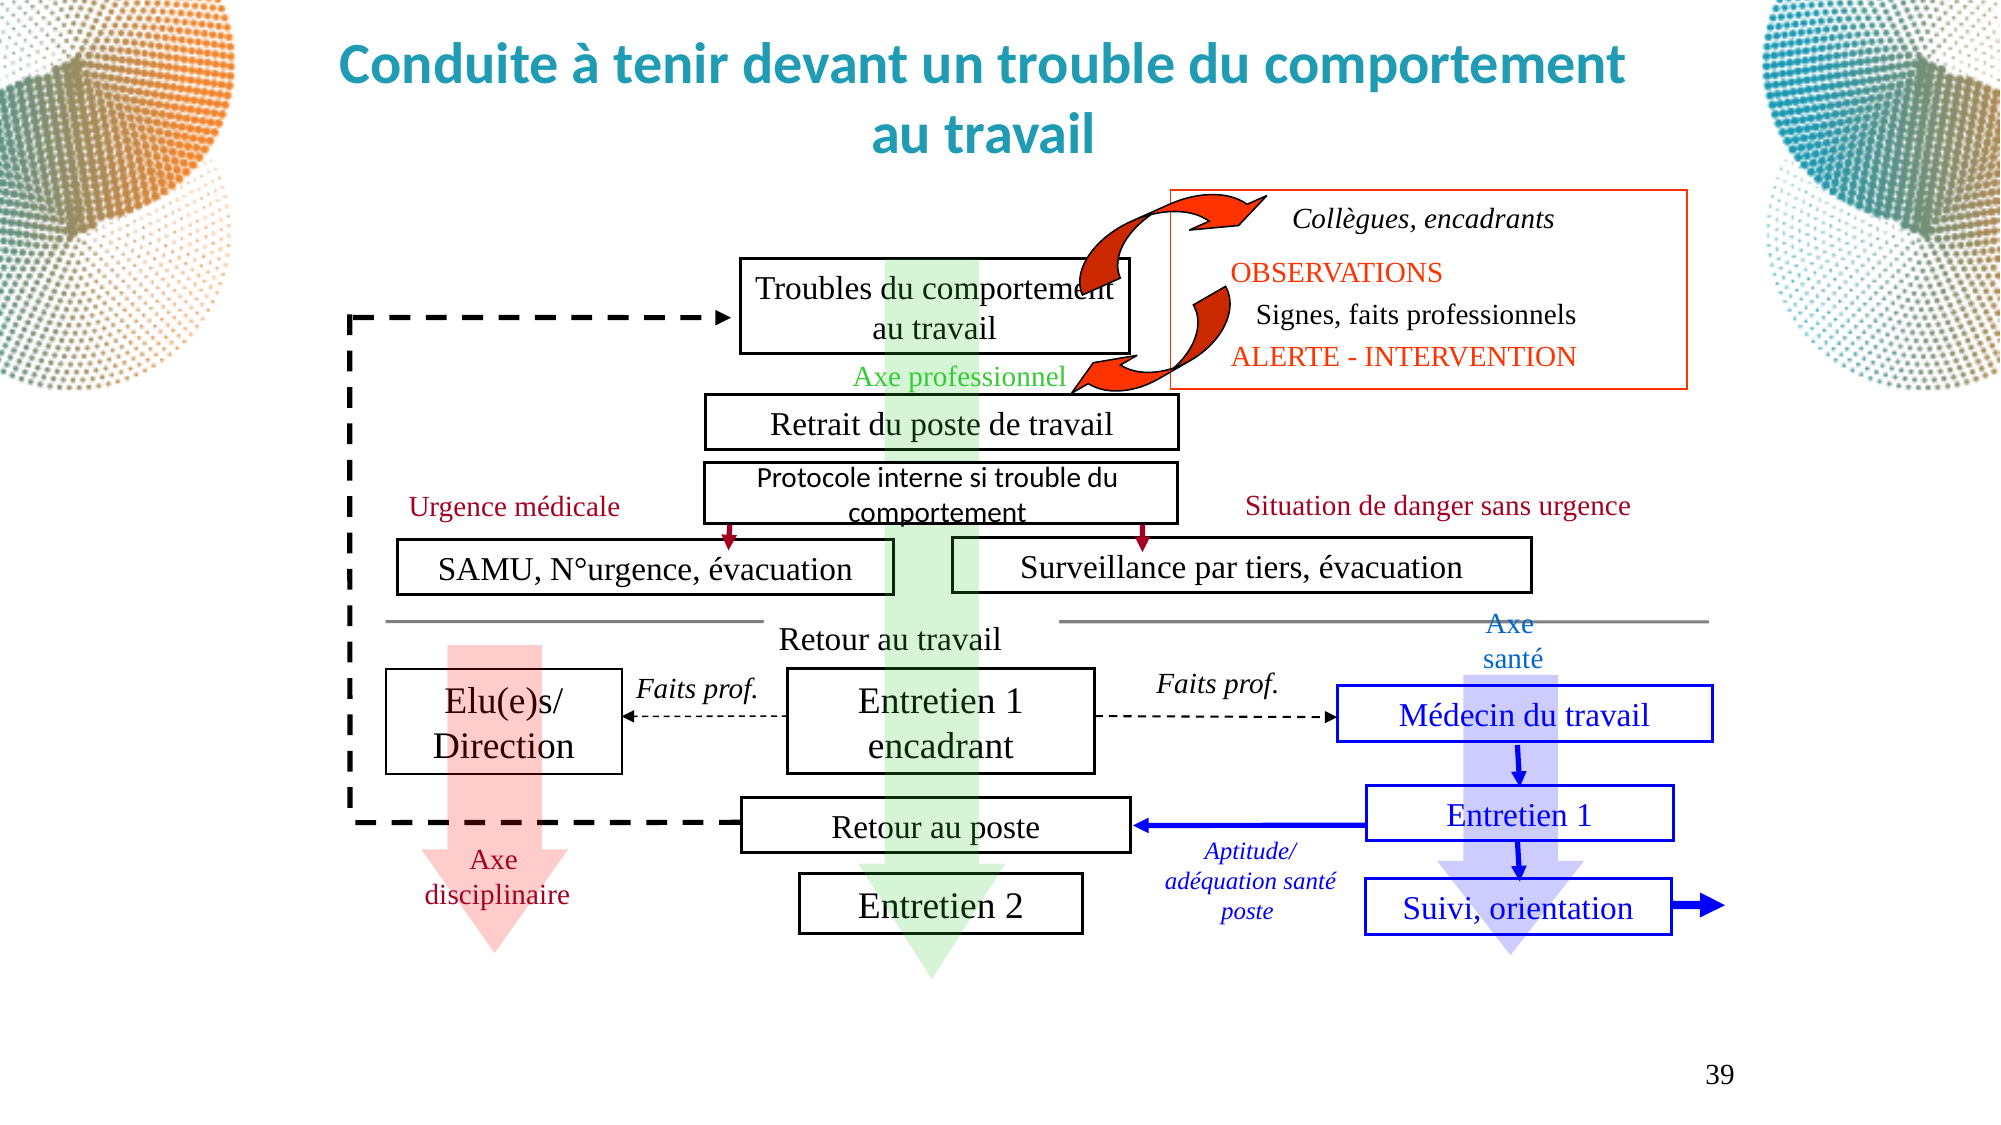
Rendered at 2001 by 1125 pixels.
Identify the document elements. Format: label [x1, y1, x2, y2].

text_box [347, 314, 740, 823]
picture [0, 0, 2000, 1124]
text_box [1142, 190, 1698, 389]
